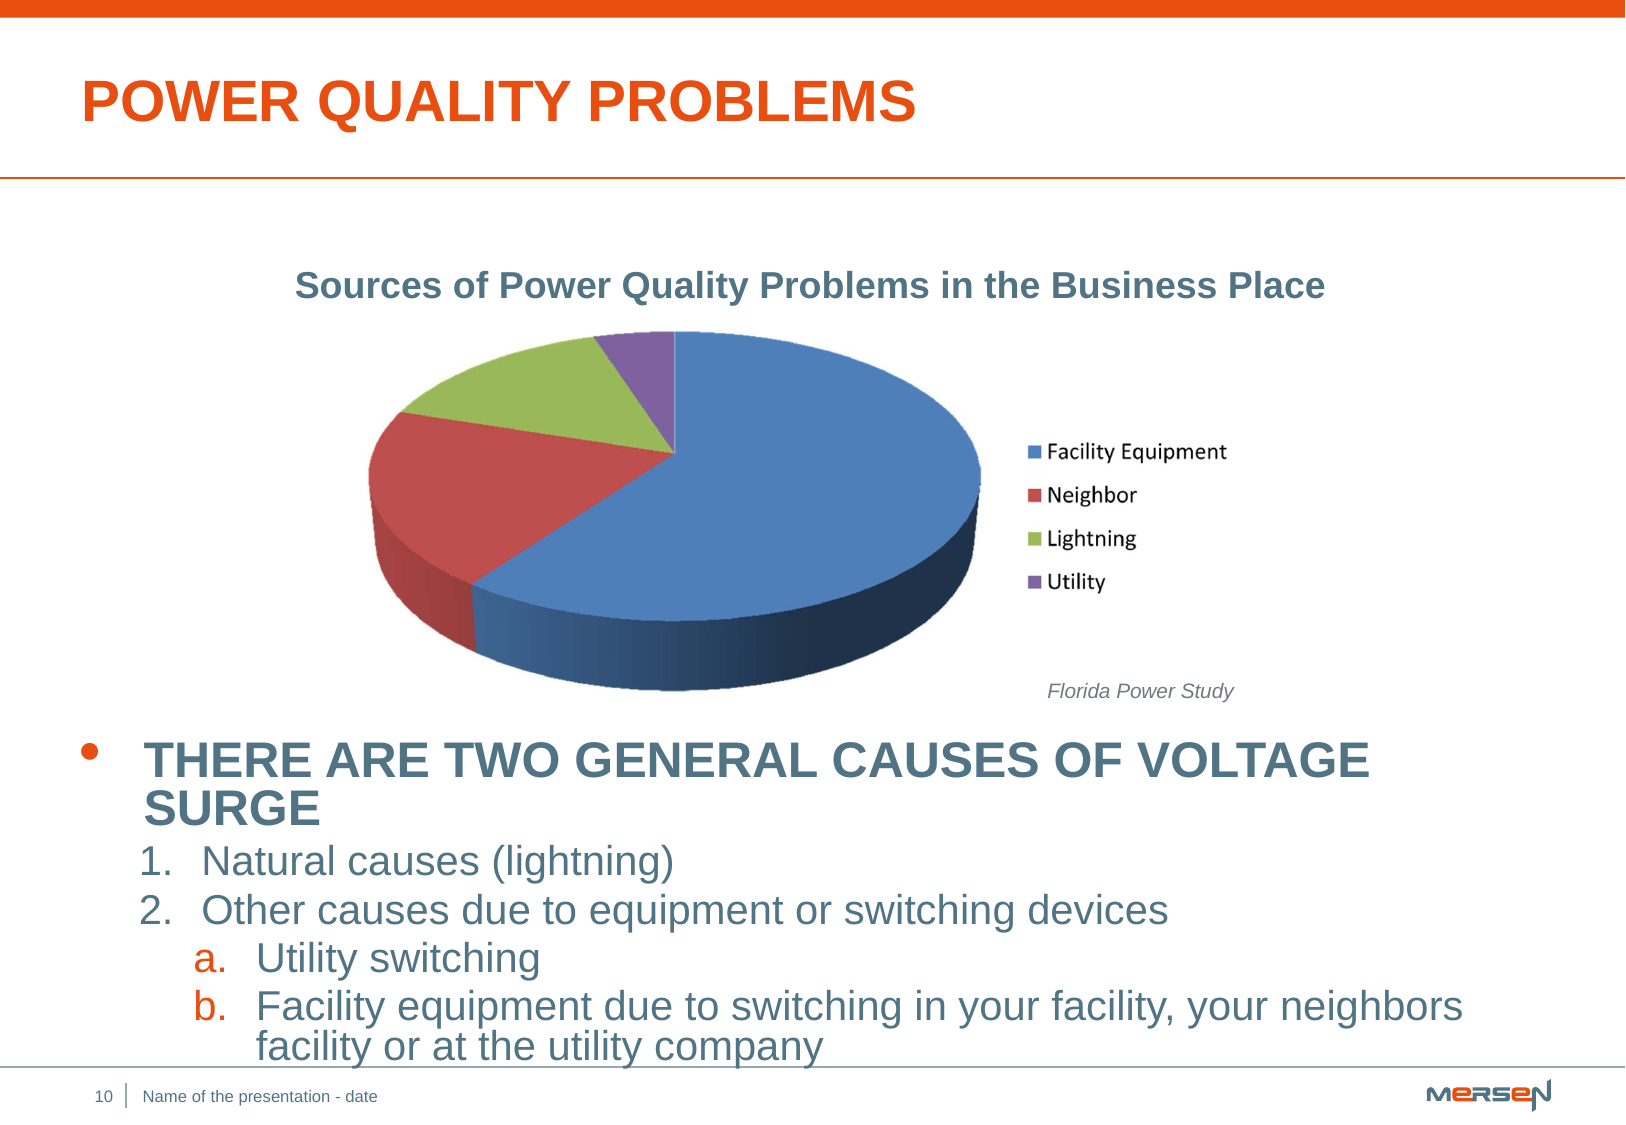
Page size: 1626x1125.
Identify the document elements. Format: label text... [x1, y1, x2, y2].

text_box Sources of Power Quality Problems in the Business Place [280, 254, 1342, 314]
list There are two general causes of voltage surge Natural causes (lightning) Other causes due to equipment or switching devices Utility switching Facility equipment due to switching in your facility, your neighbors facility or at the utility company [81, 739, 1544, 1005]
title Power Quality Problems [81, 22, 1544, 173]
text_box Florida Power Study [1032, 670, 1541, 714]
picture [357, 314, 1235, 706]
